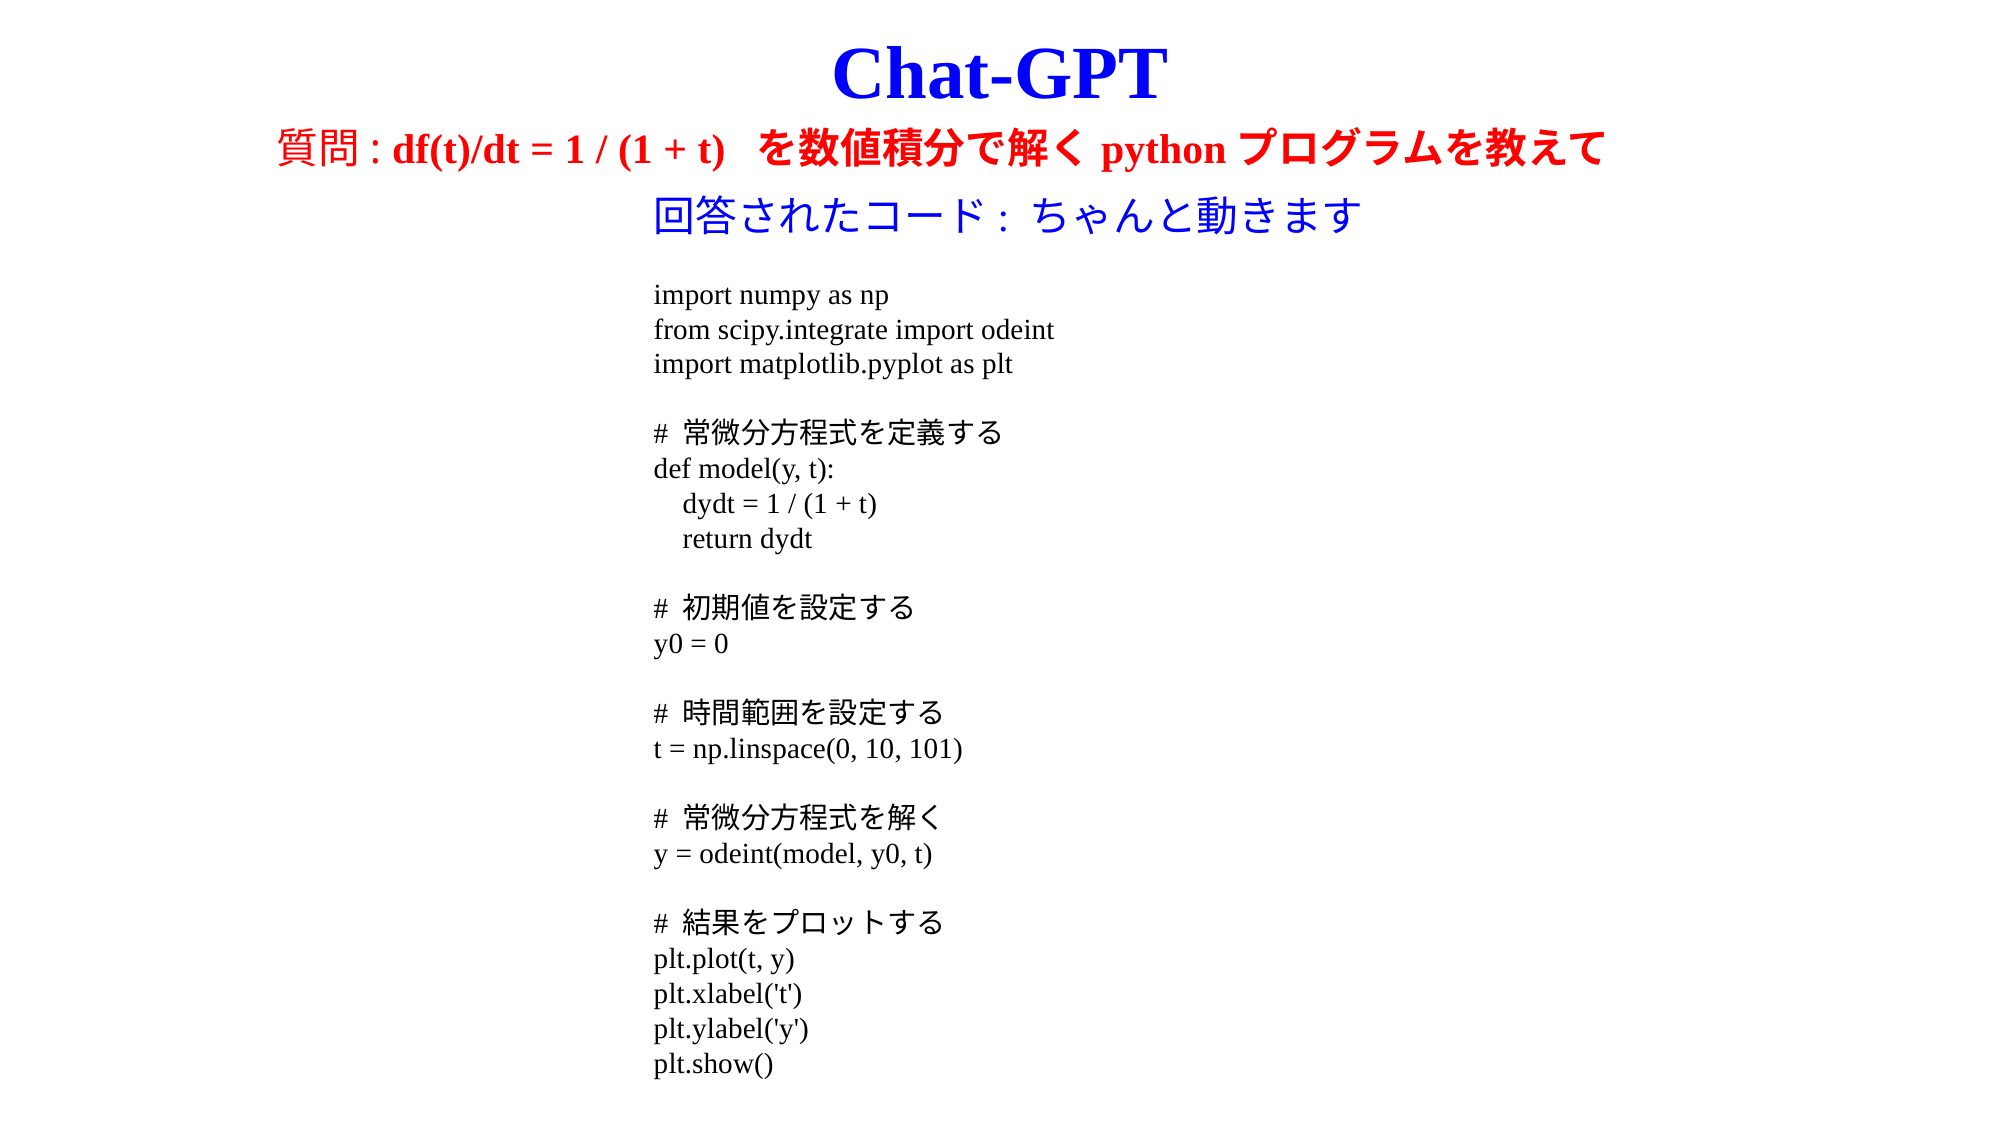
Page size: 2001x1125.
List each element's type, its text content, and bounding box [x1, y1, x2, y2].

text_box 回答されたコード: ちゃんと動きます import numpy as np from scipy.integrate import odeint import matplotlib.pyplot as plt # 常微分方程式を定義する def model(y, t): dydt = 1 / (1 + t) return dydt # 初期値を設定する y0 = 0 # 時間範囲を設定する t = np.linspace(0, 10, 101) # 常微分方程式を解く y = odeint(model, y0, t) # 結果をプロットする plt.plot(t, y) plt.xlabel('t') plt.ylabel('y') plt.show() [638, 182, 1750, 1087]
text_box 質問: df(t)/dt = 1 / (1 + t) を数値積分で解くpythonプログラムを教えて [261, 114, 1750, 179]
title Chat-GPT [249, 0, 1750, 138]
